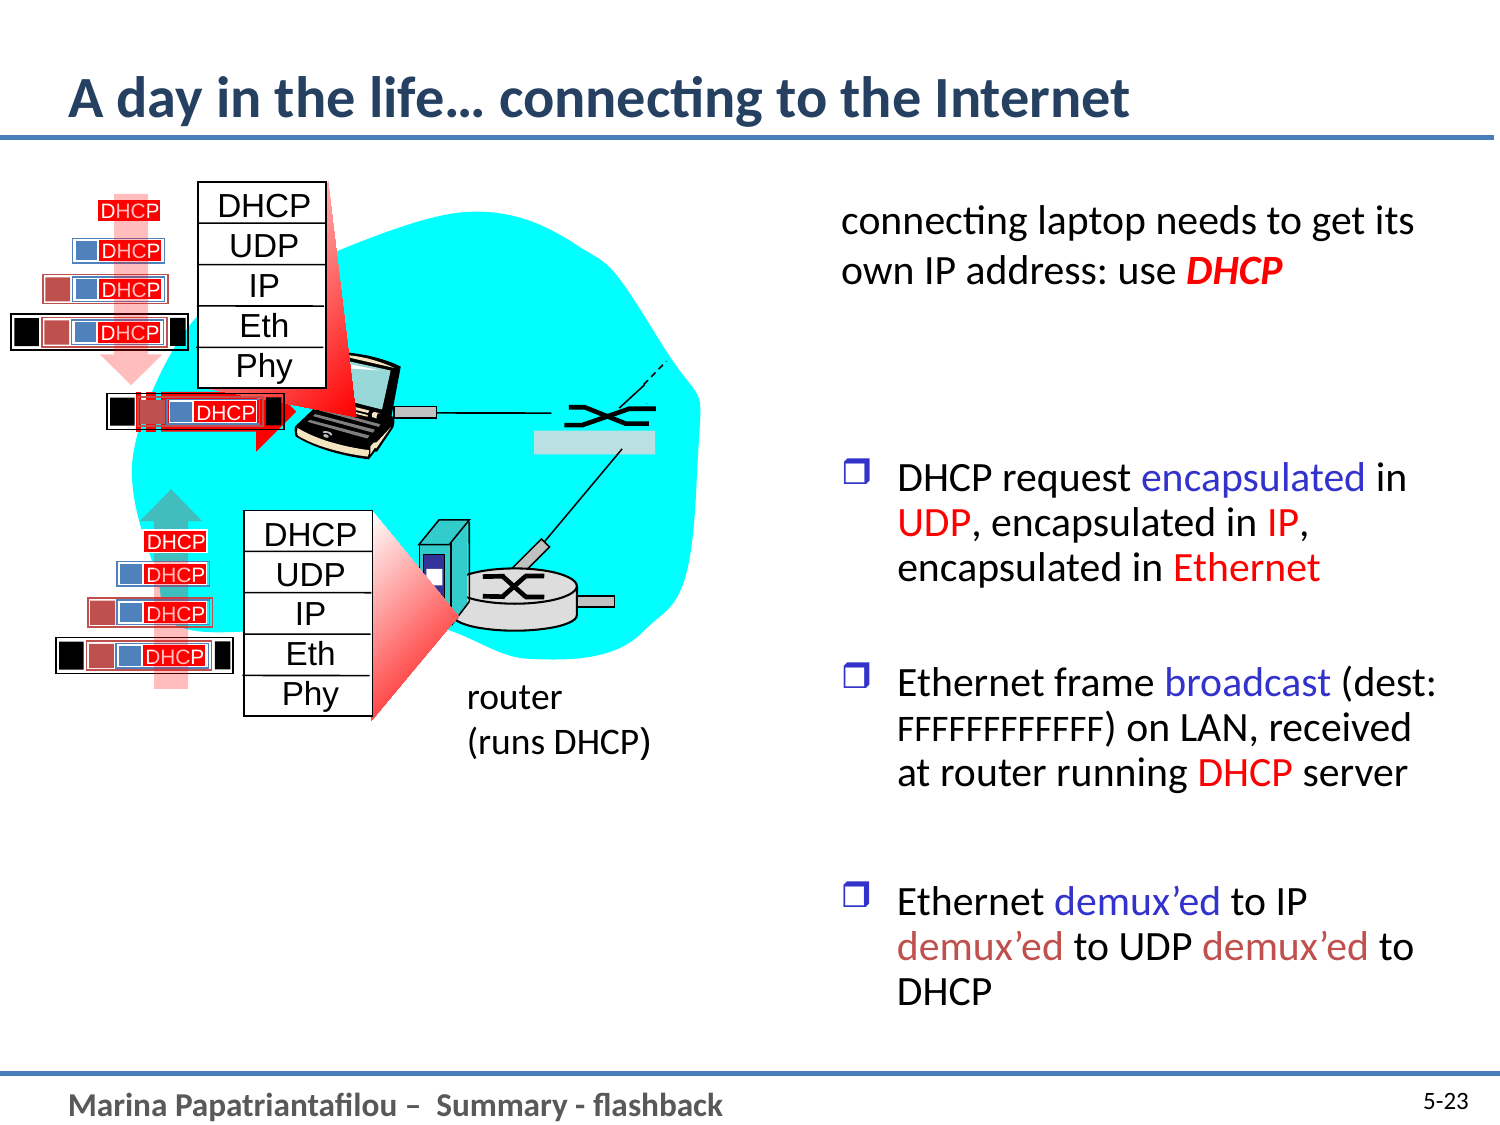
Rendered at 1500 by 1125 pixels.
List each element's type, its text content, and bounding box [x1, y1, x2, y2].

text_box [10, 193, 189, 386]
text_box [462, 519, 470, 627]
list connecting laptop needs to get its own IP address: use DHCP [826, 184, 1439, 313]
text_box [406, 406, 437, 419]
text_box [256, 441, 267, 452]
text_box Ethernet frame broadcast (dest: FFFFFFFFFFFF) on LAN, received at router running DHCP server [826, 652, 1470, 846]
title A day in the life… connecting to the Internet [52, 0, 1372, 188]
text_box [106, 391, 285, 433]
text_box DHCP request encapsulated in UDP, encapsulated in IP, encapsulated in Ethernet [826, 448, 1465, 604]
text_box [533, 403, 657, 455]
text_box router (runs DHCP) [452, 664, 666, 770]
slide_number 5-23 [1364, 1069, 1484, 1125]
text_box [195, 177, 357, 418]
text_box Ethernet demux’ed to IP demux’ed to UDP demux’ed to DHCP [825, 872, 1450, 1024]
text_box [131, 211, 701, 660]
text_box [242, 505, 459, 723]
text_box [55, 488, 234, 689]
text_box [472, 551, 616, 631]
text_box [131, 521, 222, 562]
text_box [293, 350, 401, 460]
